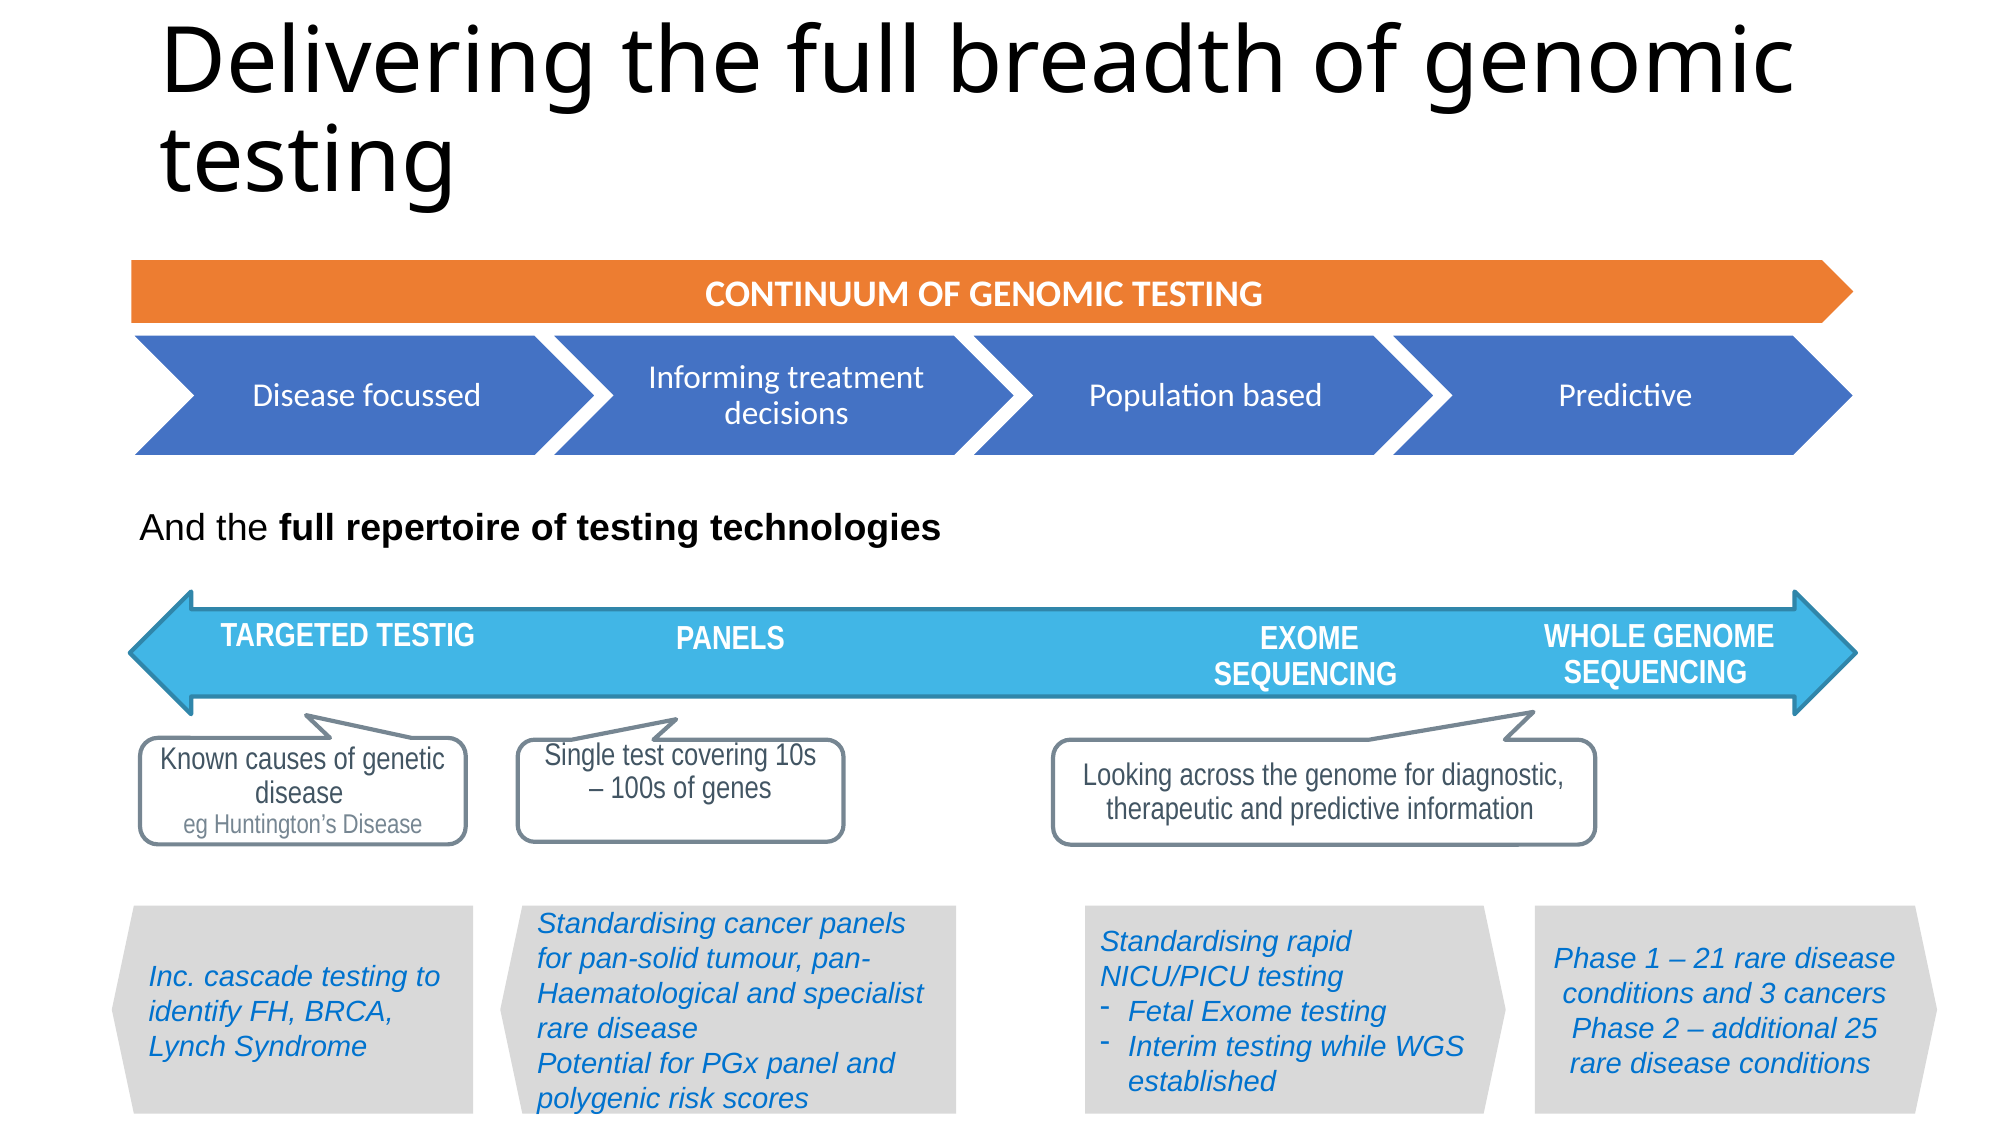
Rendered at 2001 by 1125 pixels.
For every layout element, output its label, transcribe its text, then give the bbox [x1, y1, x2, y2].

text_box Standardising rapid NICU/PICU testing Fetal Exome testing Interim testing while WGS established [1085, 905, 1506, 1114]
text_box Phase 1 – 21 rare disease conditions and 3 cancers Phase 2 – additional 25 rare disease conditions [1534, 905, 1938, 1114]
text_box Delivering the full breadth of genomic testing [144, 0, 1856, 225]
text_box Known causes of genetic disease eg Huntington’s Disease [140, 715, 466, 845]
text_box Inc. cascade testing to identify FH, BRCA, Lynch Syndrome [111, 905, 474, 1114]
text_box Standardising cancer panels for pan-solid tumour, pan-Haematological and specialist rare disease Potential for PGx panel and polygenic risk scores [500, 905, 957, 1114]
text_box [129, 591, 1856, 715]
text_box And the full repertoire of testing technologies [124, 495, 1782, 578]
text_box Looking across the genome for diagnostic, therapeutic and predictive information [1053, 715, 1596, 845]
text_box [129, 334, 1856, 457]
text_box continuum OF Genomic Testing [128, 256, 1859, 327]
text_box Single test covering 10s – 100s of genes [517, 719, 844, 842]
